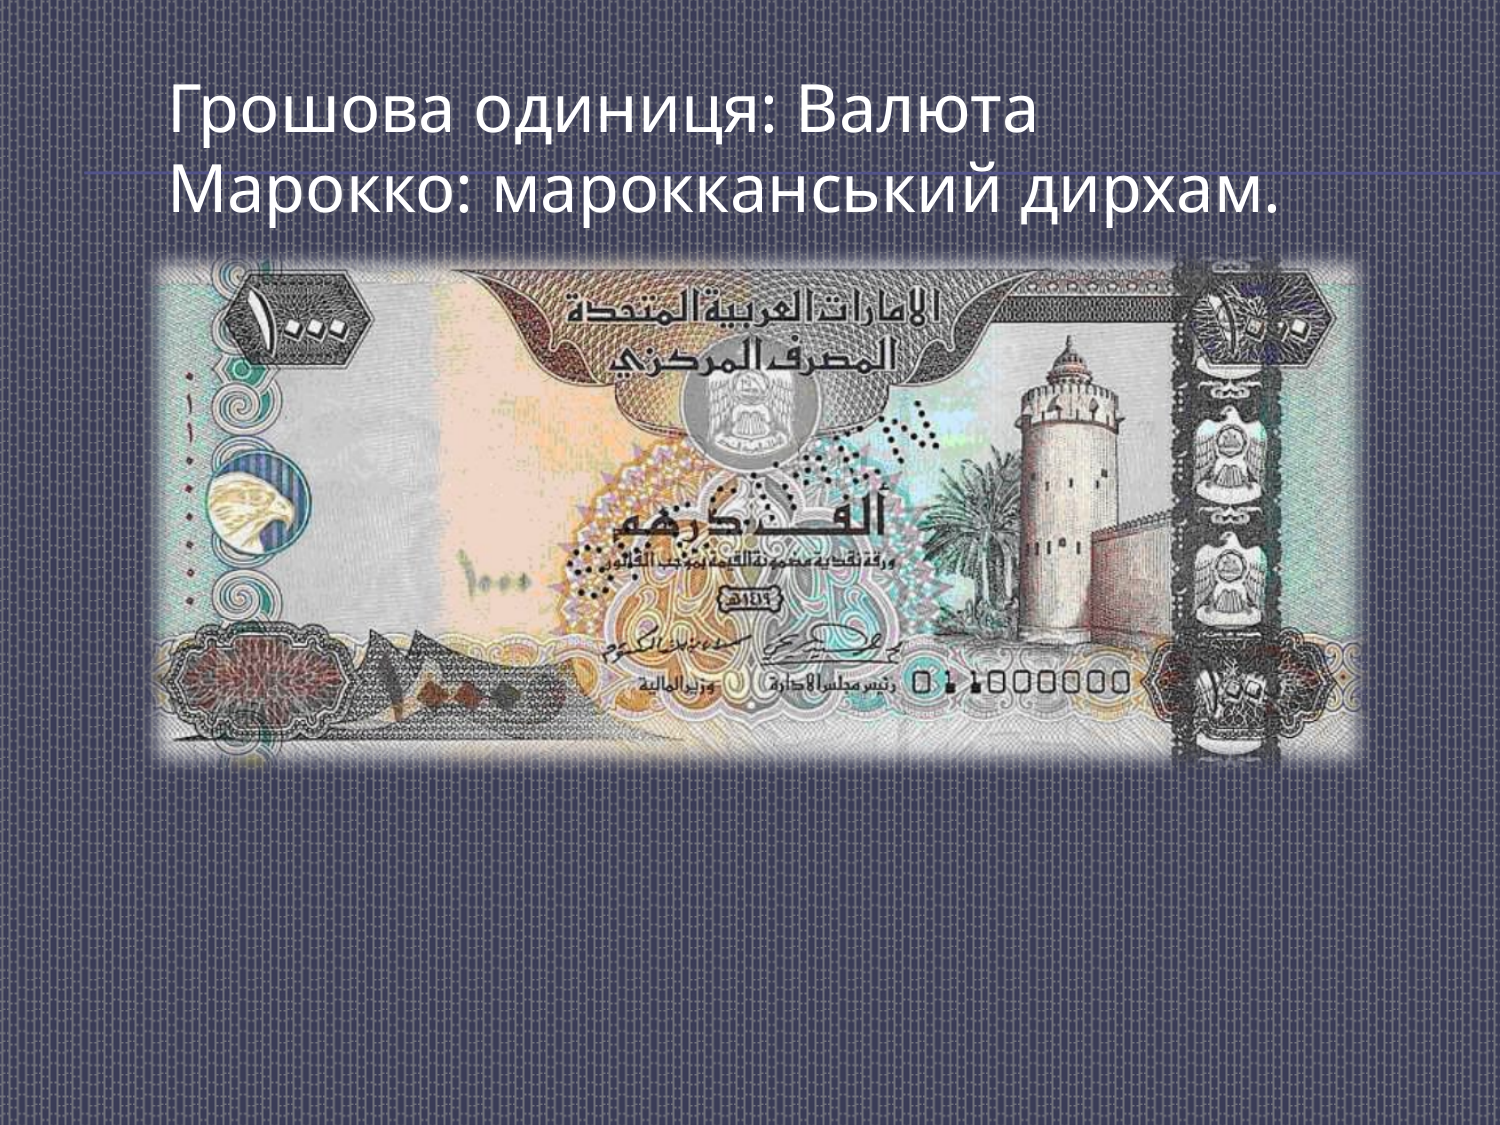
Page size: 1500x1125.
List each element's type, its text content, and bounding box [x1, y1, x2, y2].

text_box Грошова одиниця: Валюта Марокко: марокканський дирхам. [152, 58, 1372, 234]
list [140, 245, 1376, 777]
